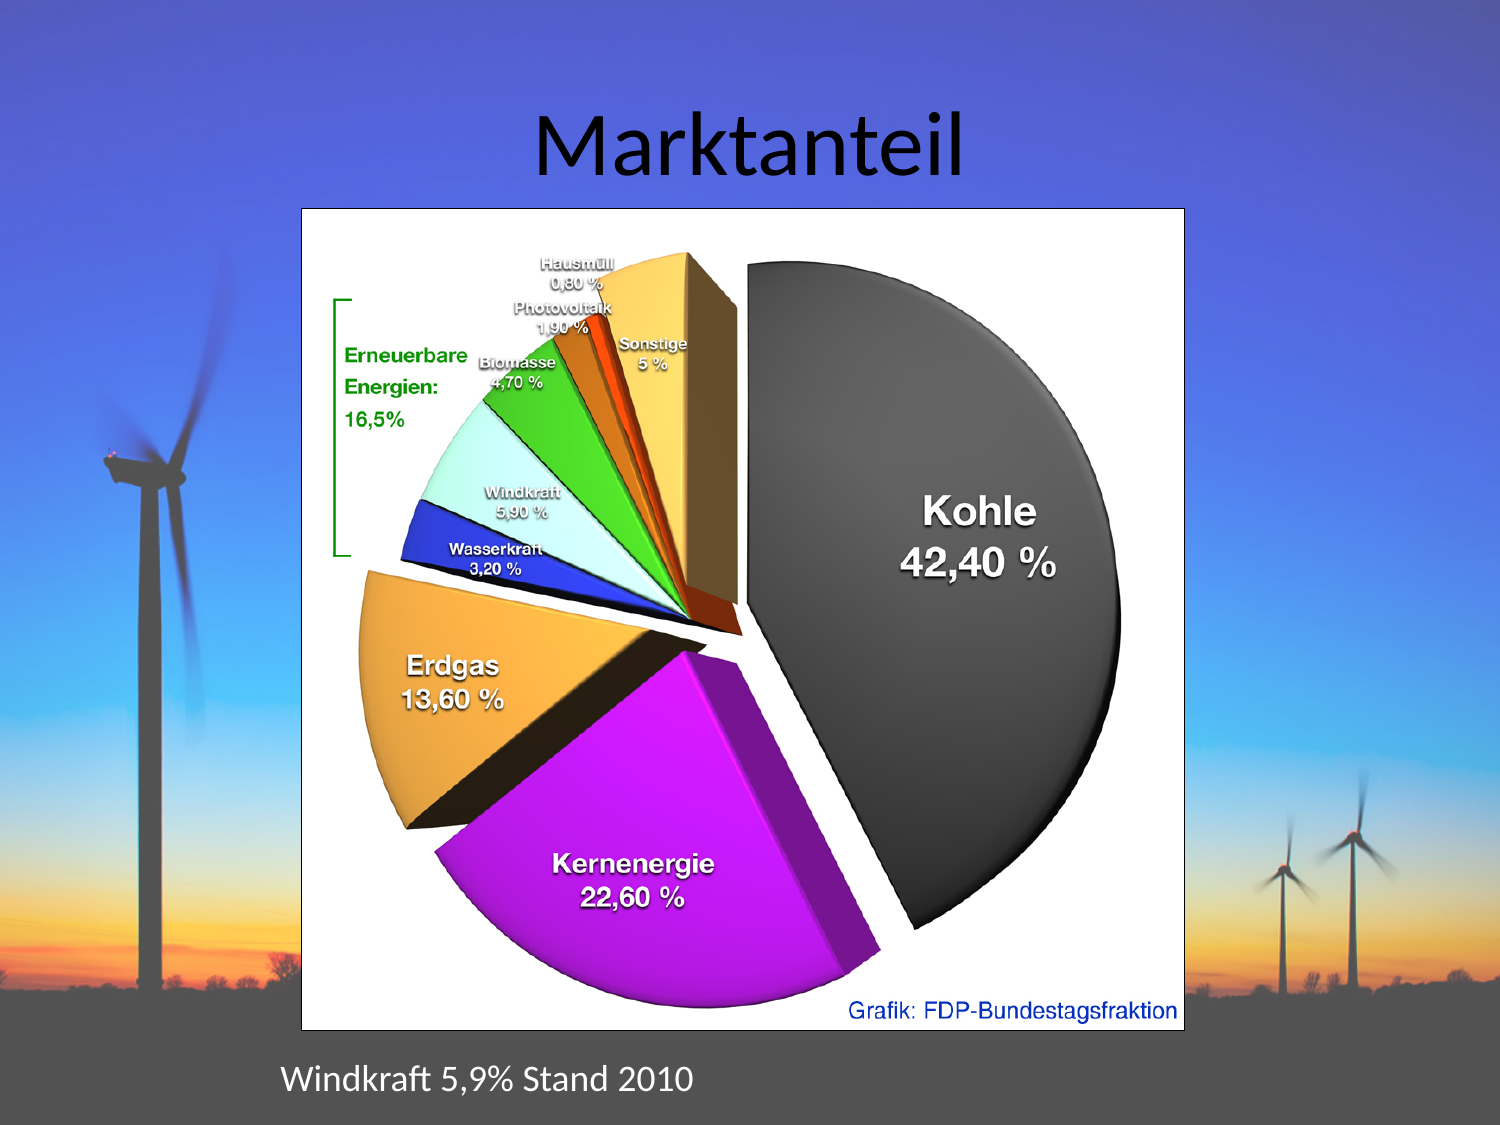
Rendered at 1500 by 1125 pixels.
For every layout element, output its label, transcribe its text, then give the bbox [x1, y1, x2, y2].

title Marktanteil [75, 45, 1425, 233]
picture [300, 207, 1185, 1031]
text_box Windkraft 5,9% Stand 2010 [265, 1046, 727, 1107]
